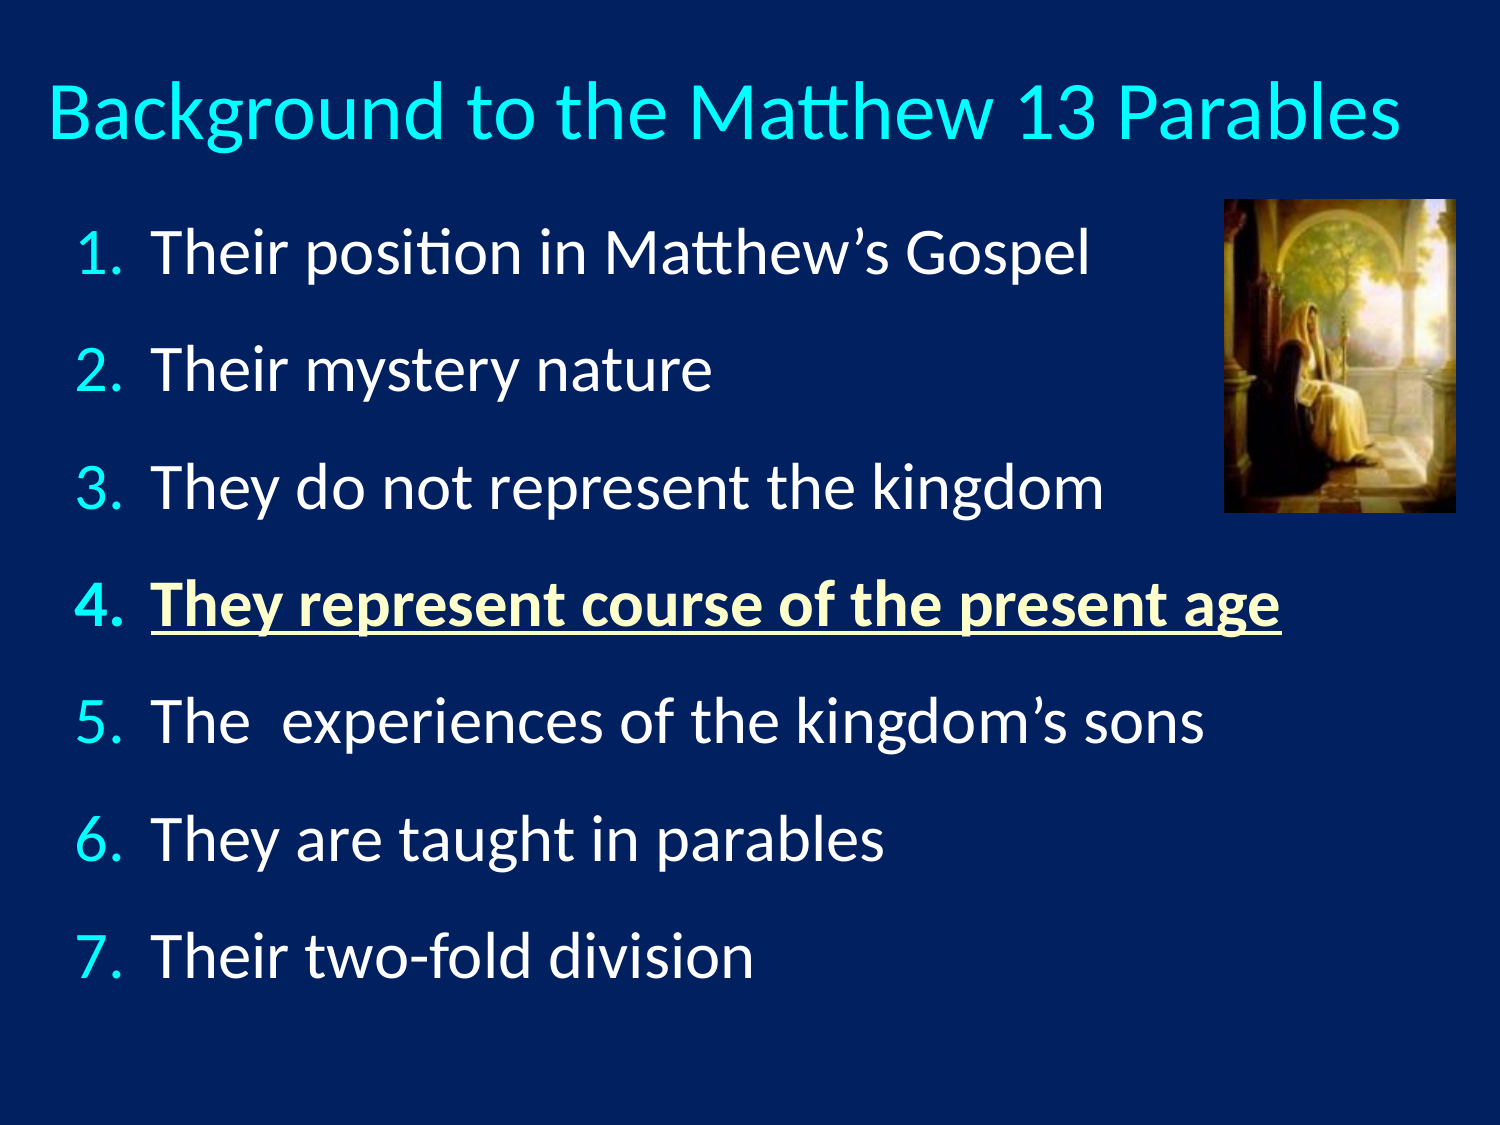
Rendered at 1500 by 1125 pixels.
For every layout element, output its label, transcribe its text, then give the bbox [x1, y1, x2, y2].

picture [1224, 199, 1456, 513]
list Their position in Matthew’s Gospel Their mystery nature They do not represent the kingdom They represent course of the present age The experiences of the kingdom’s sons They are taught in parables Their two-fold division [59, 199, 1500, 1001]
title Background to the Matthew 13 Parables [24, 37, 1426, 176]
